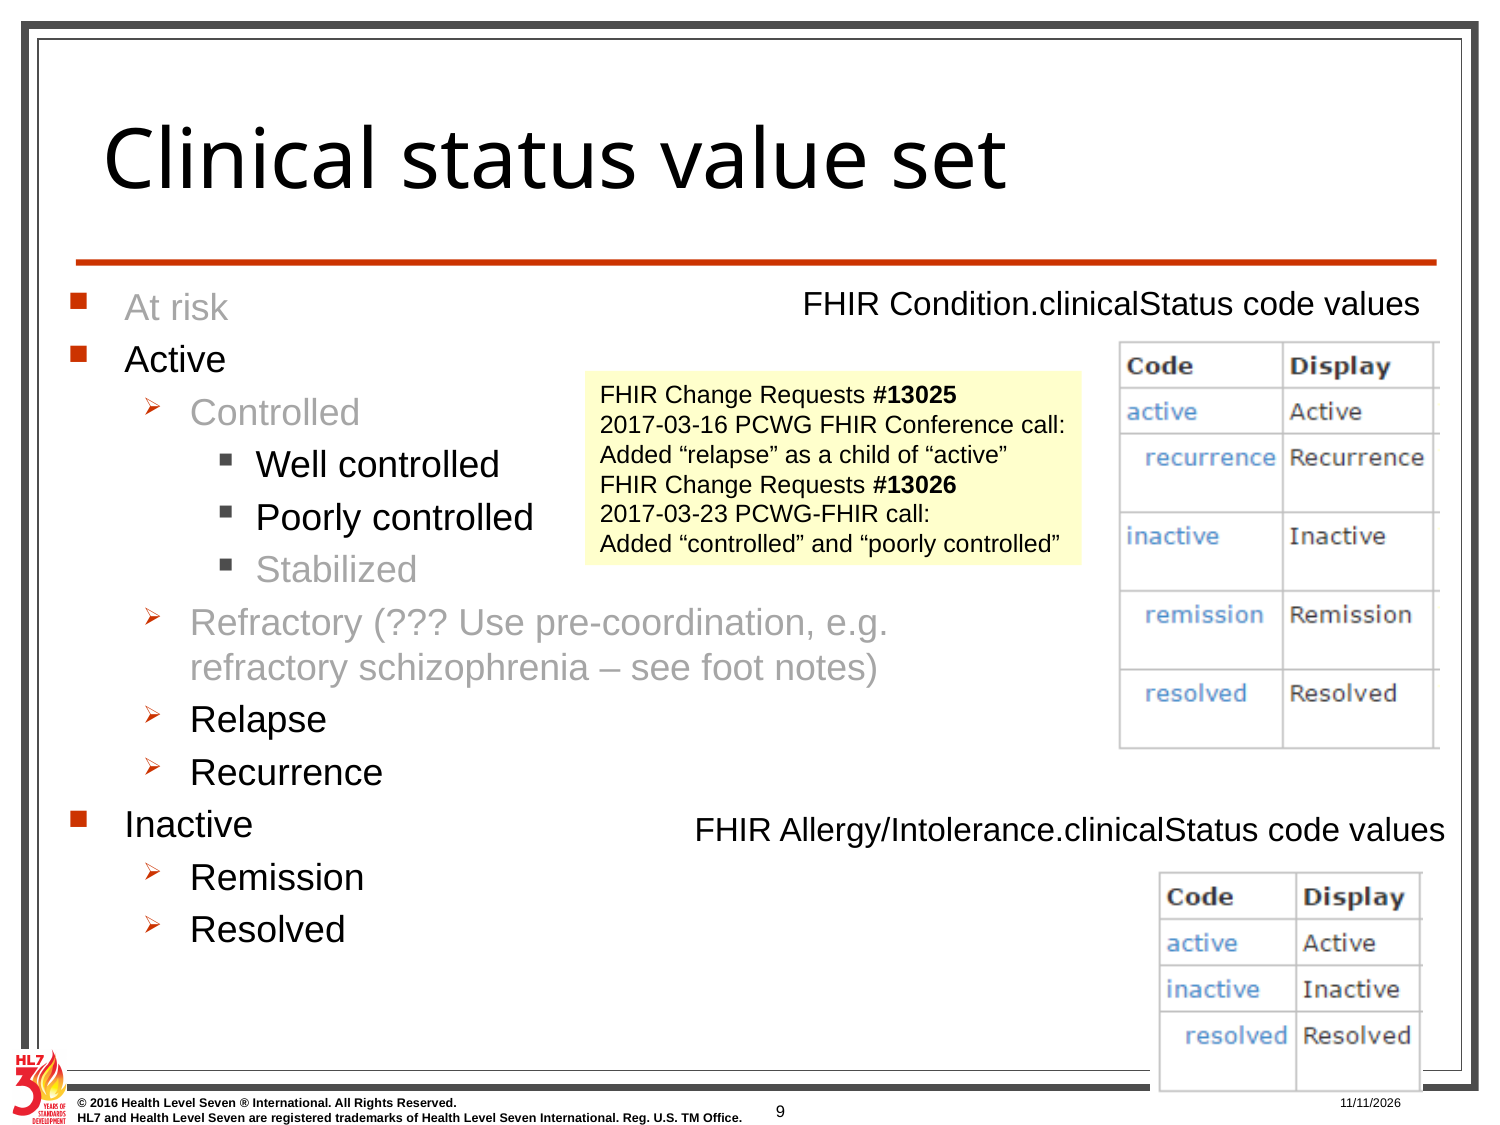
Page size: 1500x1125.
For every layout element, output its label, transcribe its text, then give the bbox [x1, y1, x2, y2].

picture [1101, 338, 1440, 755]
text_box FHIR Condition.clinicalStatus code values [787, 274, 1437, 330]
text_box FHIR Change Requests #13025 2017-03-16 PCWG FHIR Conference call: Added “relapse” as a child of “active” FHIR Change Requests #13026 2017-03-23 PCWG-FHIR call: Added “controlled” and “poorly controlled” [585, 370, 1082, 566]
list At risk Active Controlled Well controlled Poorly controlled Stabilized Refractory (??? Use pre-coordination, e.g. refractory schizophrenia – see foot notes) Relapse Recurrence Inactive Remission Resolved [52, 274, 1038, 1073]
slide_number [1324, 1087, 1463, 1113]
text_box FHIR Allergy/Intolerance.clinicalStatus code values [679, 800, 1463, 856]
picture [12, 1049, 67, 1125]
slide_number 9 [712, 1071, 801, 1125]
title Clinical status value set [87, 77, 1426, 213]
picture [1150, 863, 1424, 1099]
